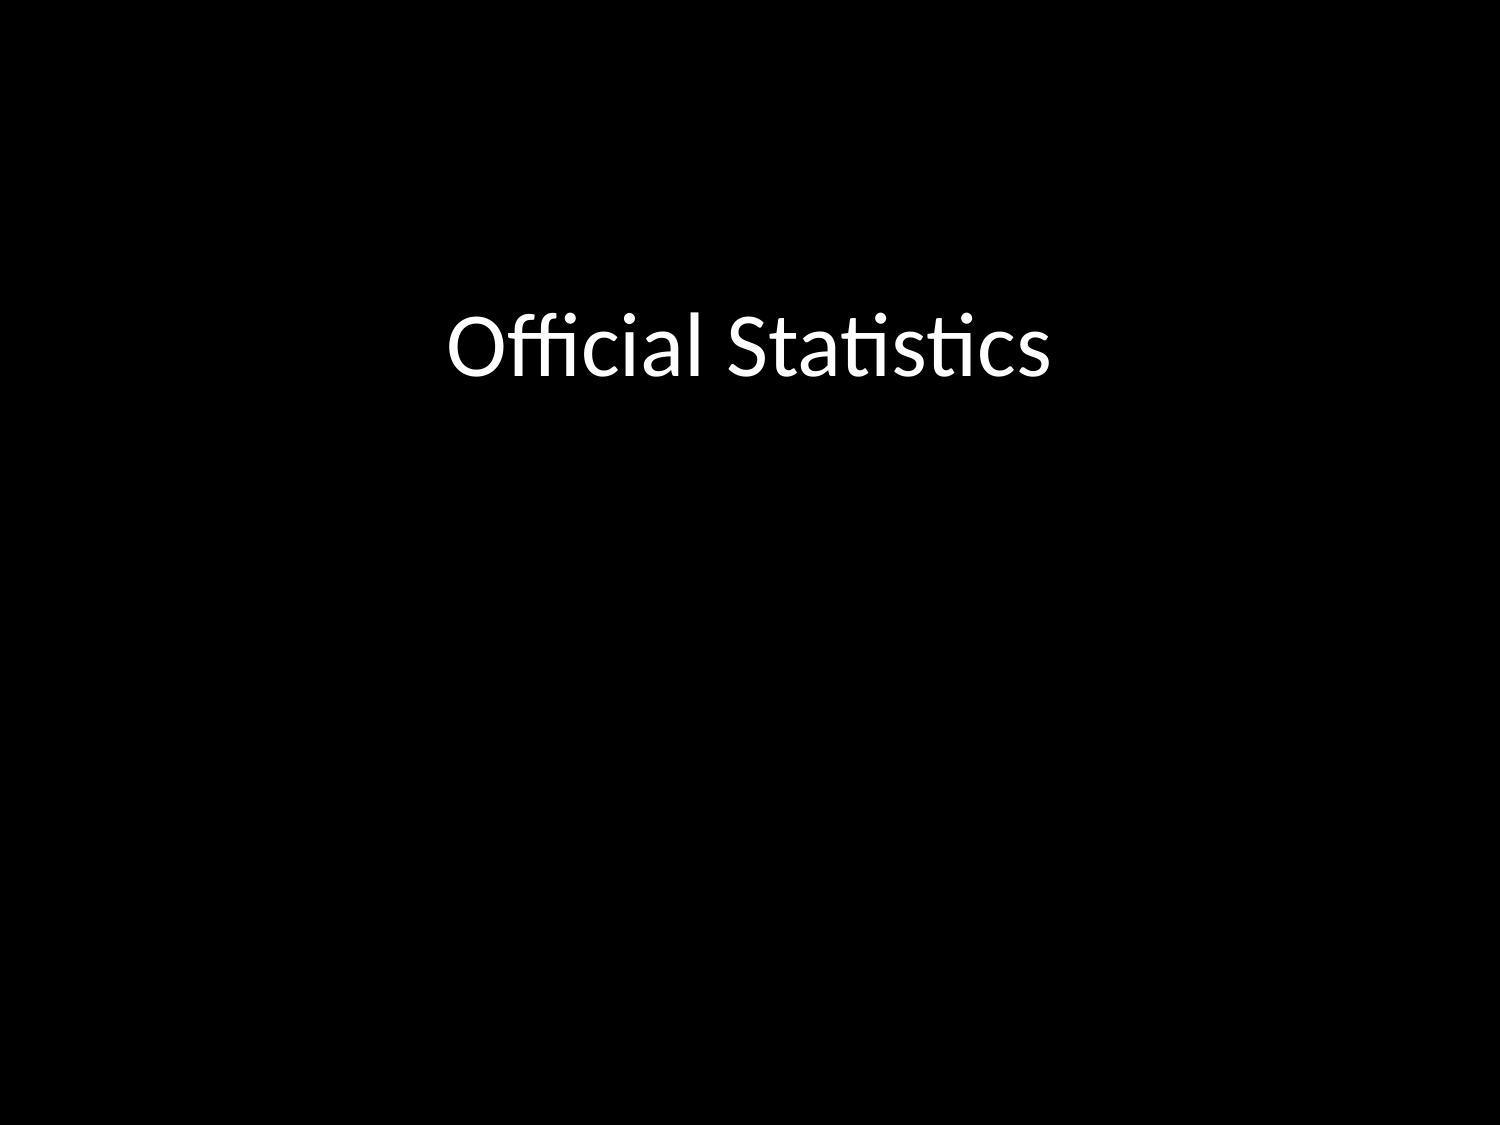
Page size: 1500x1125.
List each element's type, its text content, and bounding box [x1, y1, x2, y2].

title Official Statistics [75, 246, 1425, 434]
